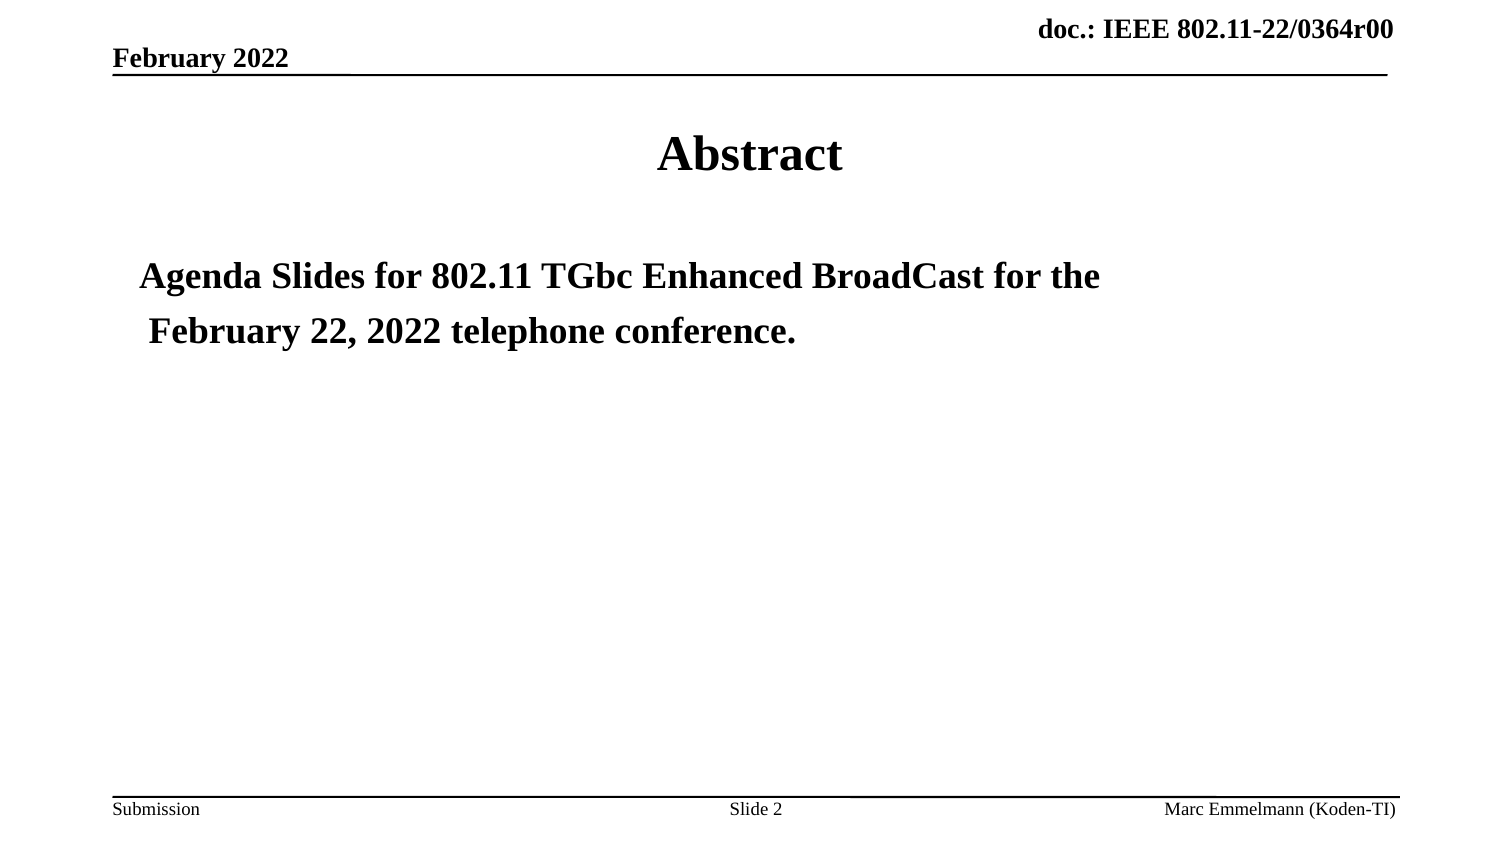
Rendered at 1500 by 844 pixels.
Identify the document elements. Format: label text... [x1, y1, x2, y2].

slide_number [112, 39, 432, 74]
list Agenda Slides for 802.11 TGbc Enhanced BroadCast for the February 22, 2022 telephone conference. [123, 243, 1397, 751]
footer Marc Emmelmann (Koden-TI) [1021, 796, 1397, 820]
title Abstract [271, 84, 1229, 216]
slide_number Slide 2 [712, 796, 800, 842]
